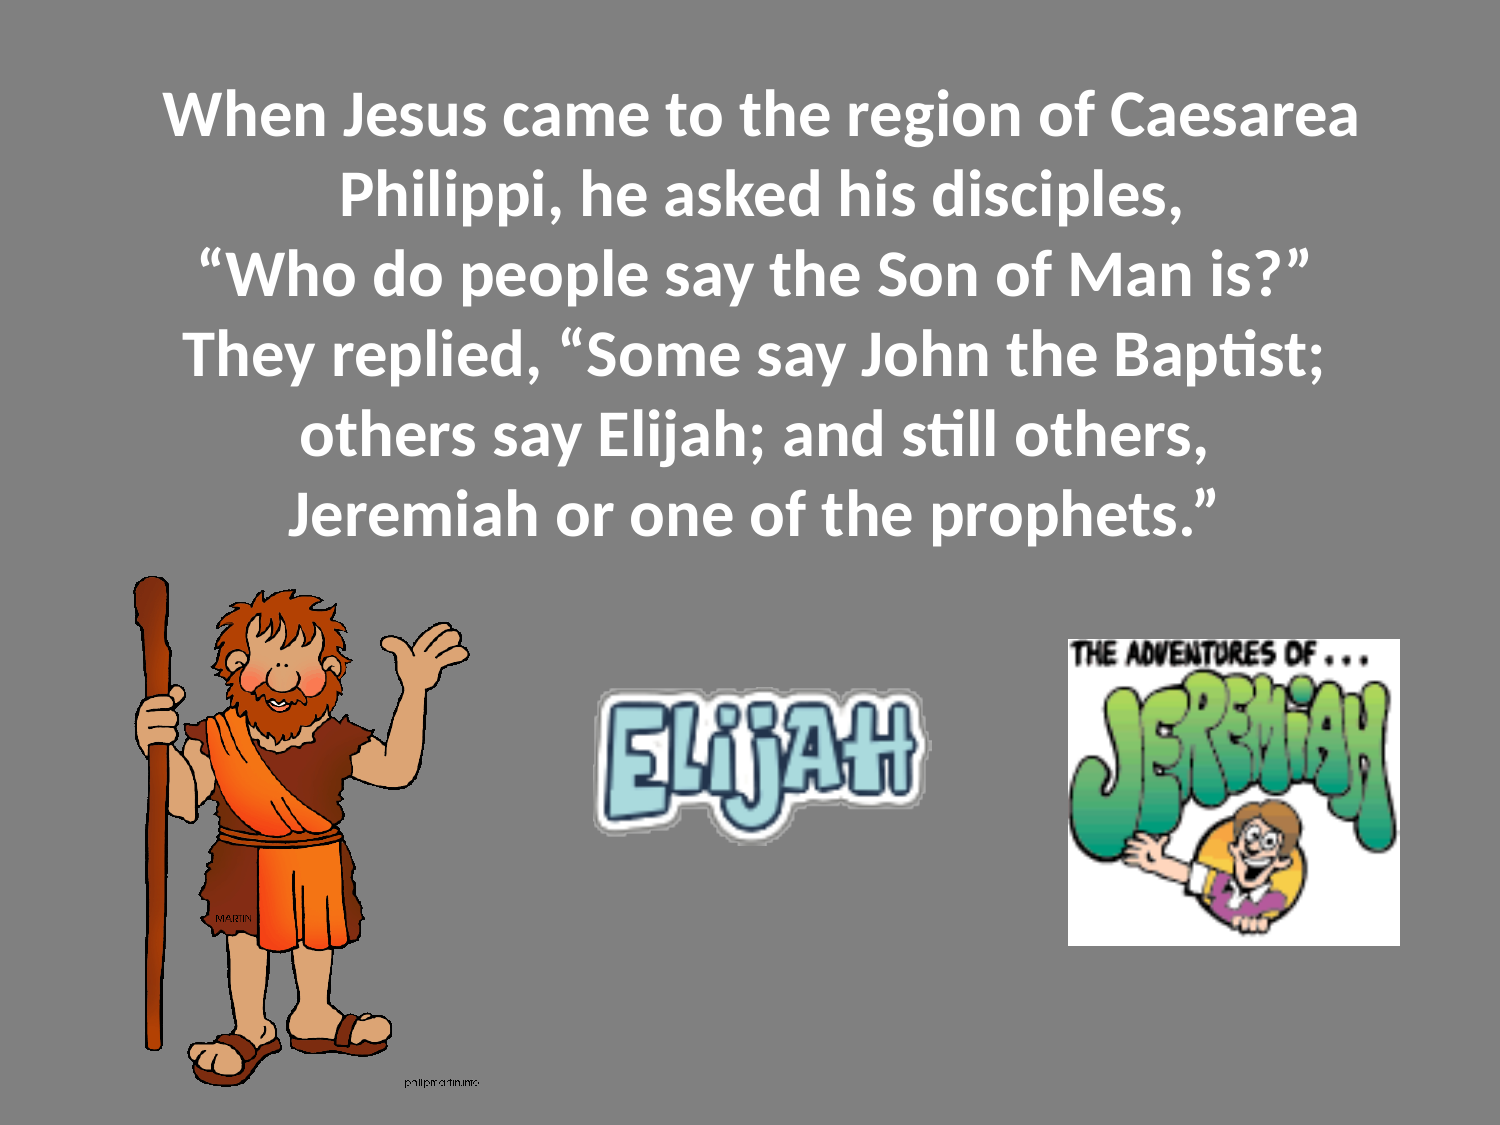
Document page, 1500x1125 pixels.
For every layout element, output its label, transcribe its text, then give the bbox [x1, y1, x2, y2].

text_box When Jesus came to the region of Caesarea Philippi, he asked his disciples, “Who do people say the Son of Man is?” They replied, “Some say John the Baptist; others say Elijah; and still others, Jeremiah or one of the prophets.” [62, 62, 1463, 637]
picture [1068, 639, 1401, 946]
picture [593, 687, 932, 846]
picture [99, 562, 488, 1094]
